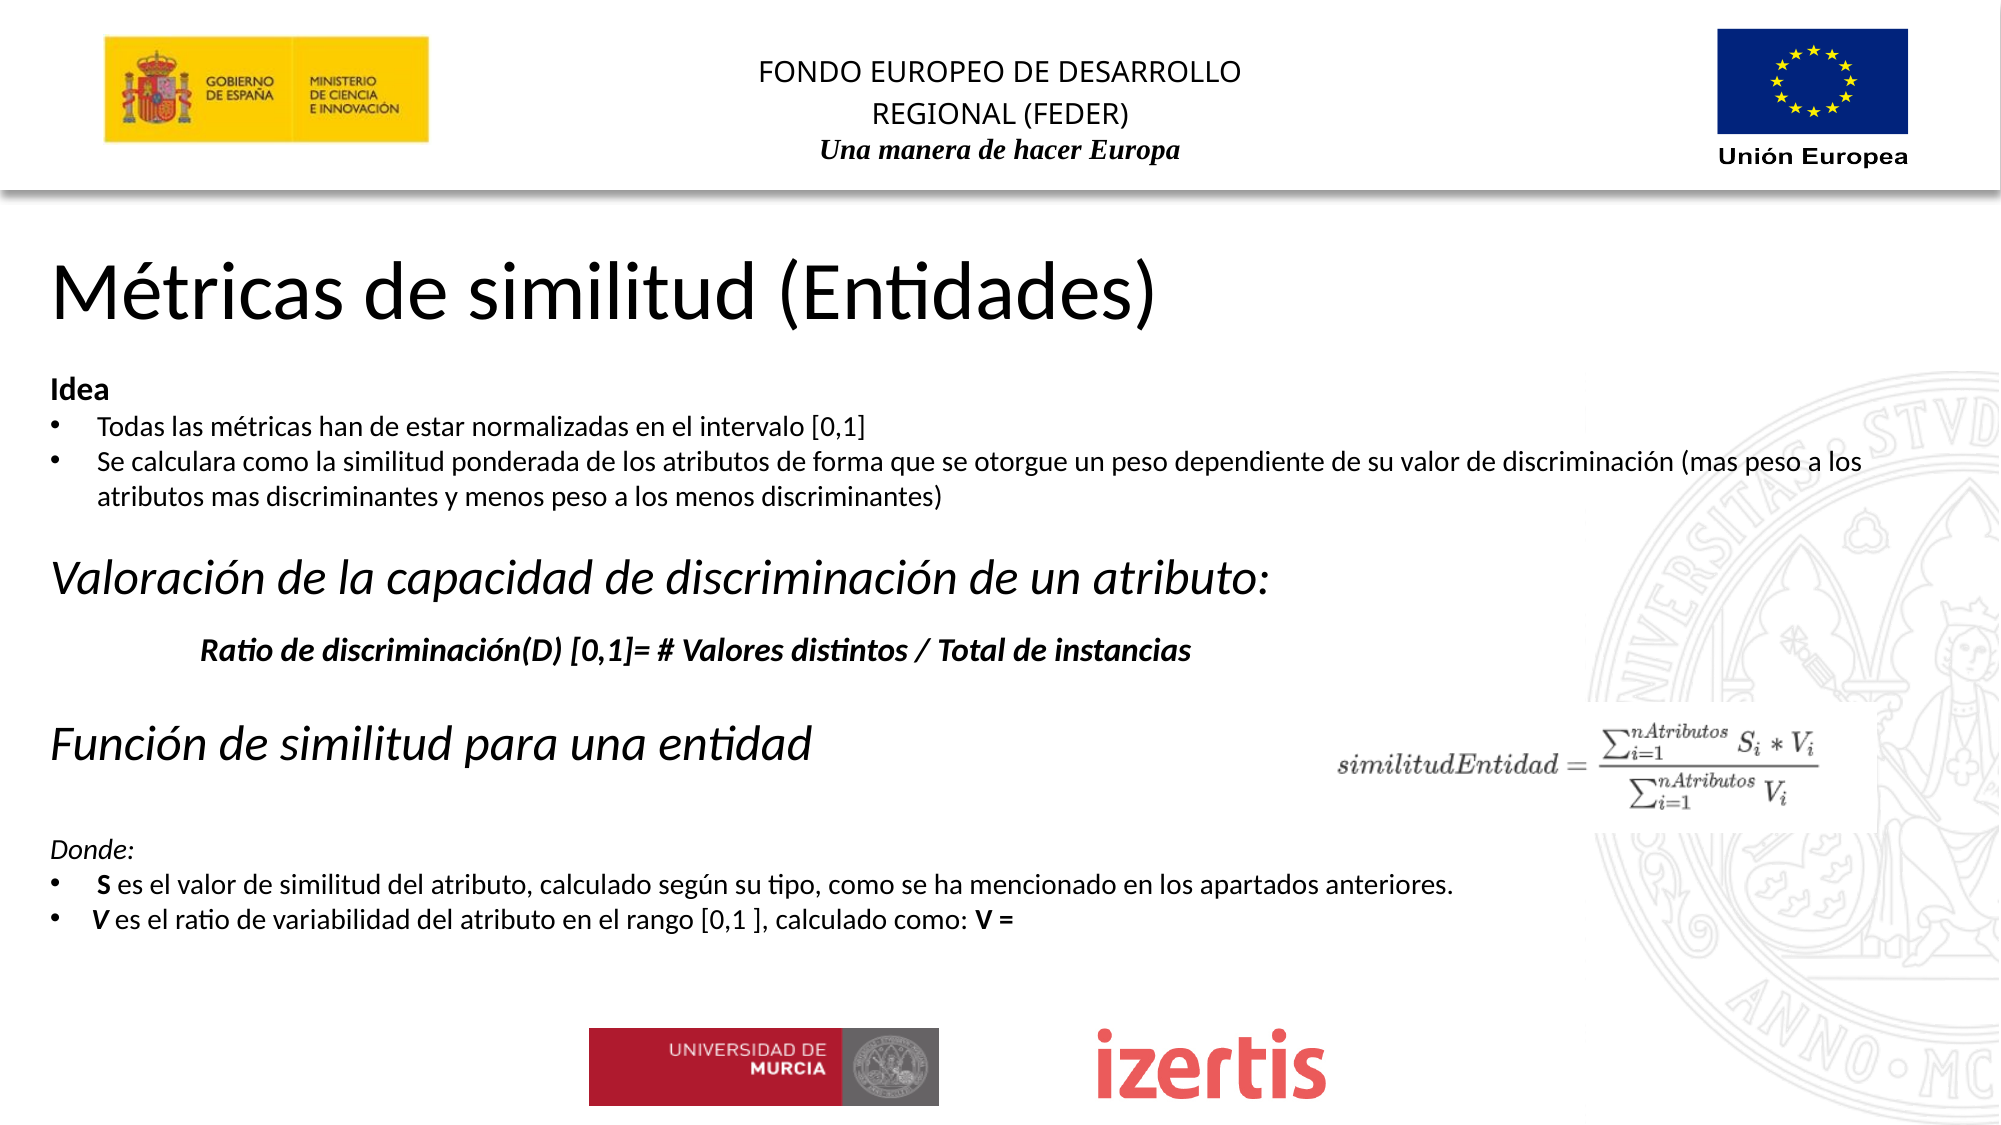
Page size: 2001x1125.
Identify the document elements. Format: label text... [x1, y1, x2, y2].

picture [1709, 23, 1922, 174]
picture [103, 34, 432, 145]
picture [1061, 1025, 1362, 1103]
text_box Idea Todas las métricas han de estar normalizadas en el intervalo [0,1] Se calculara como la similitud ponderada de los atributos de forma que se otorgue un peso dependiente de su valor de discriminación (mas peso a los atributos mas discriminantes y menos peso a los menos discriminantes) [35, 359, 1916, 520]
text_box Métricas de similitud (Entidades) [35, 228, 1965, 344]
picture [589, 1028, 939, 1106]
text_box Valoración de la capacidad de discriminación de un atributo: Ratio de discriminación(D) [0,1]= # Valores distintos / Total de instancias [35, 536, 1916, 702]
picture [1302, 371, 1999, 1125]
